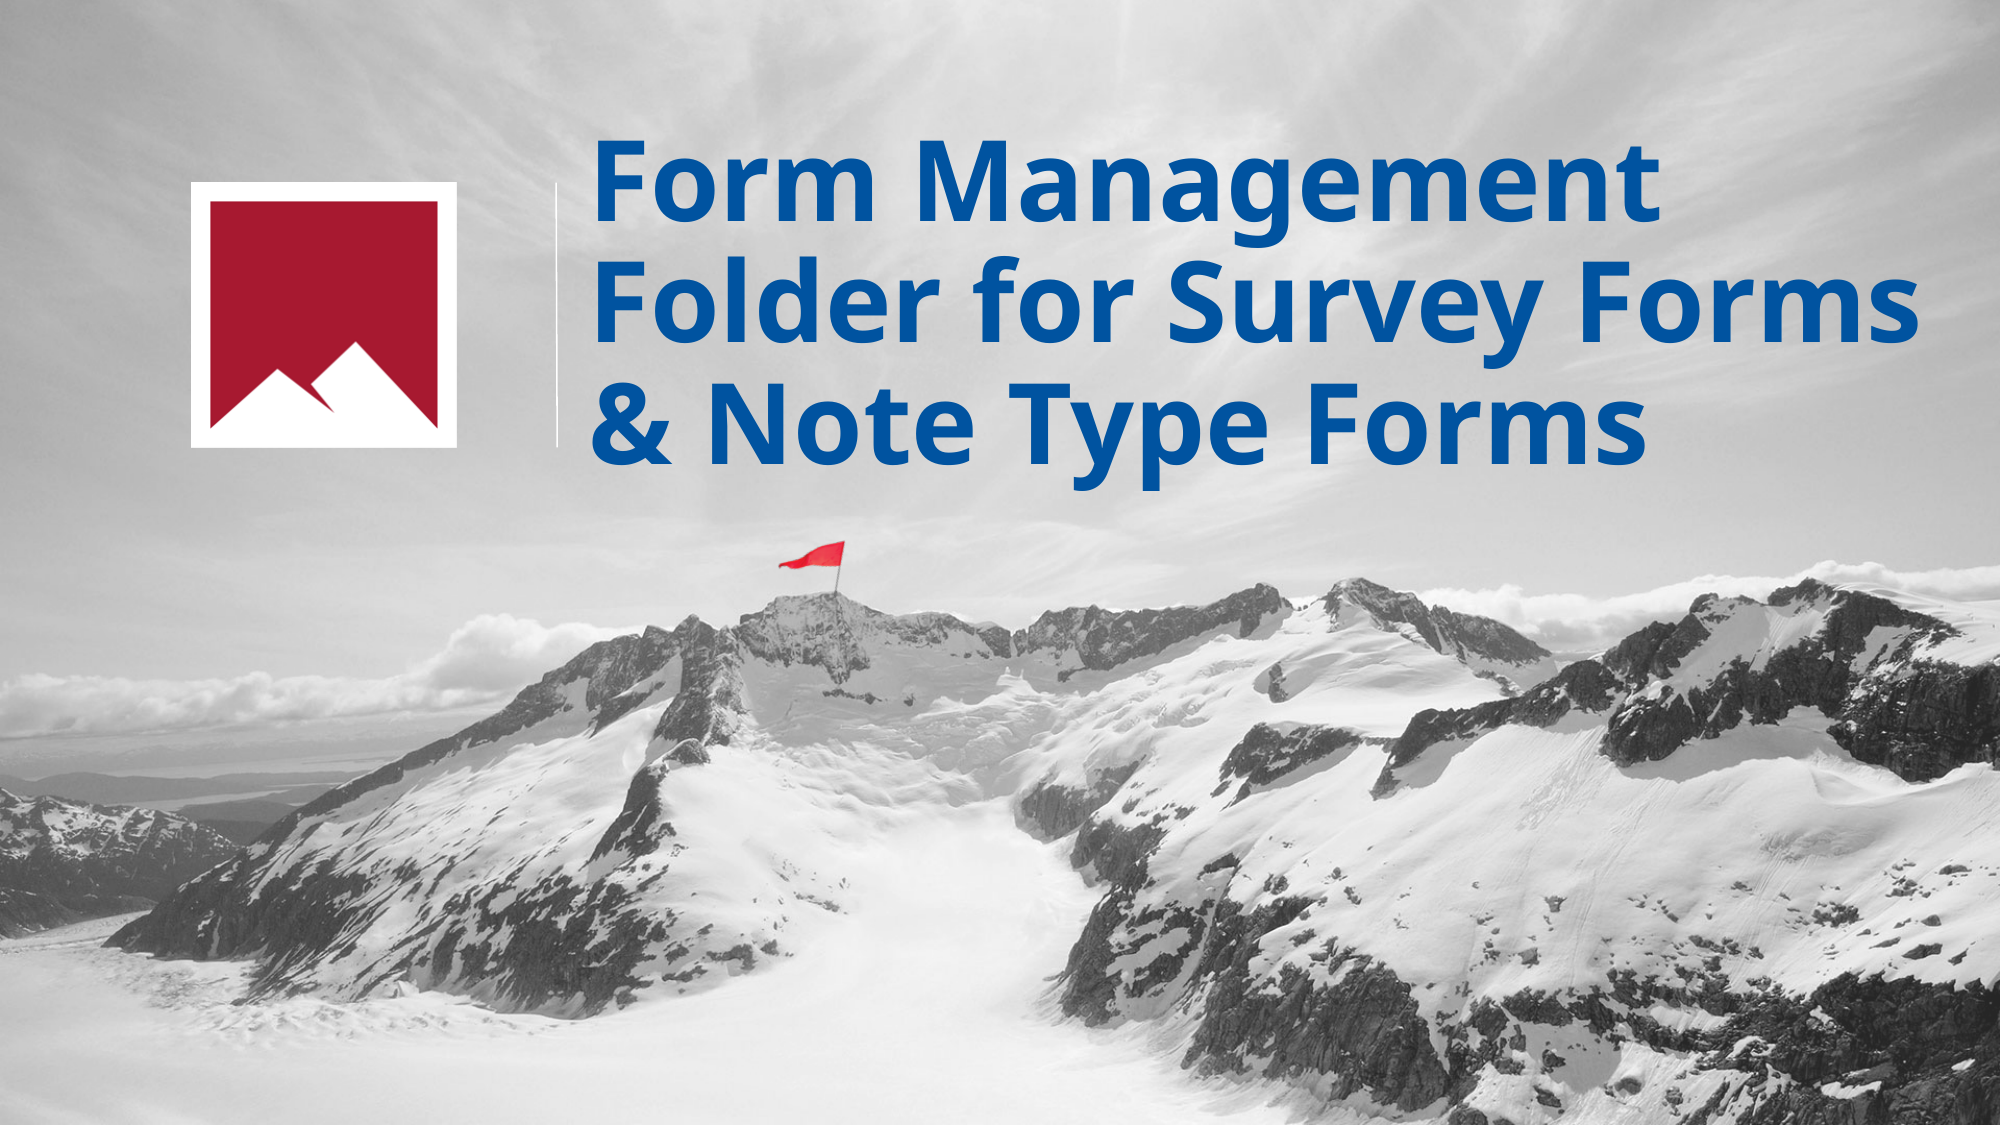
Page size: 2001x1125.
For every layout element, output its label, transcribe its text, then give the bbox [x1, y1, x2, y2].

title Form Logic Rules [0, 0, 2000, 1125]
picture [191, 182, 457, 448]
picture [731, 507, 869, 618]
title Form Management Folder for Survey Forms & Note Type Forms [573, 66, 2000, 547]
